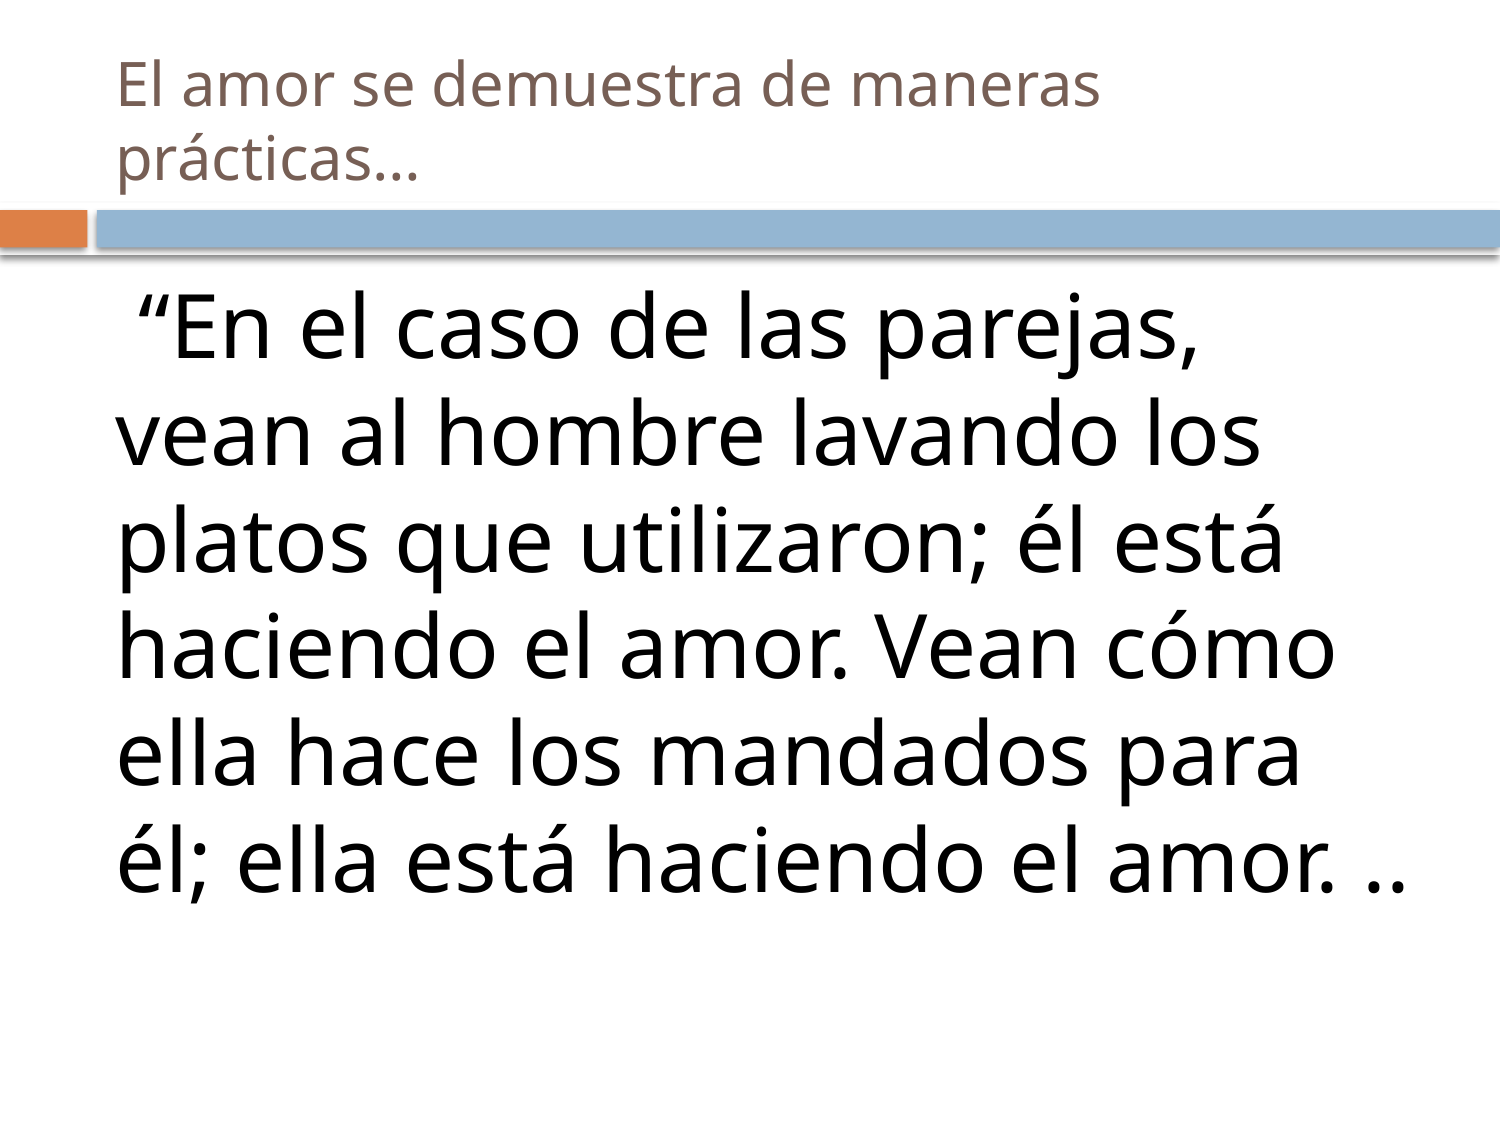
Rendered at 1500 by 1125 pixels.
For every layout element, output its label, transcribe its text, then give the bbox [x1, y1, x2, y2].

title El amor se demuestra de maneras prácticas… [100, 37, 1438, 200]
list “En el caso de las parejas, vean al hombre lavando los platos que utilizaron; él está haciendo el amor. Vean cómo ella hace los mandados para él; ella está haciendo el amor. .. [100, 262, 1438, 1000]
